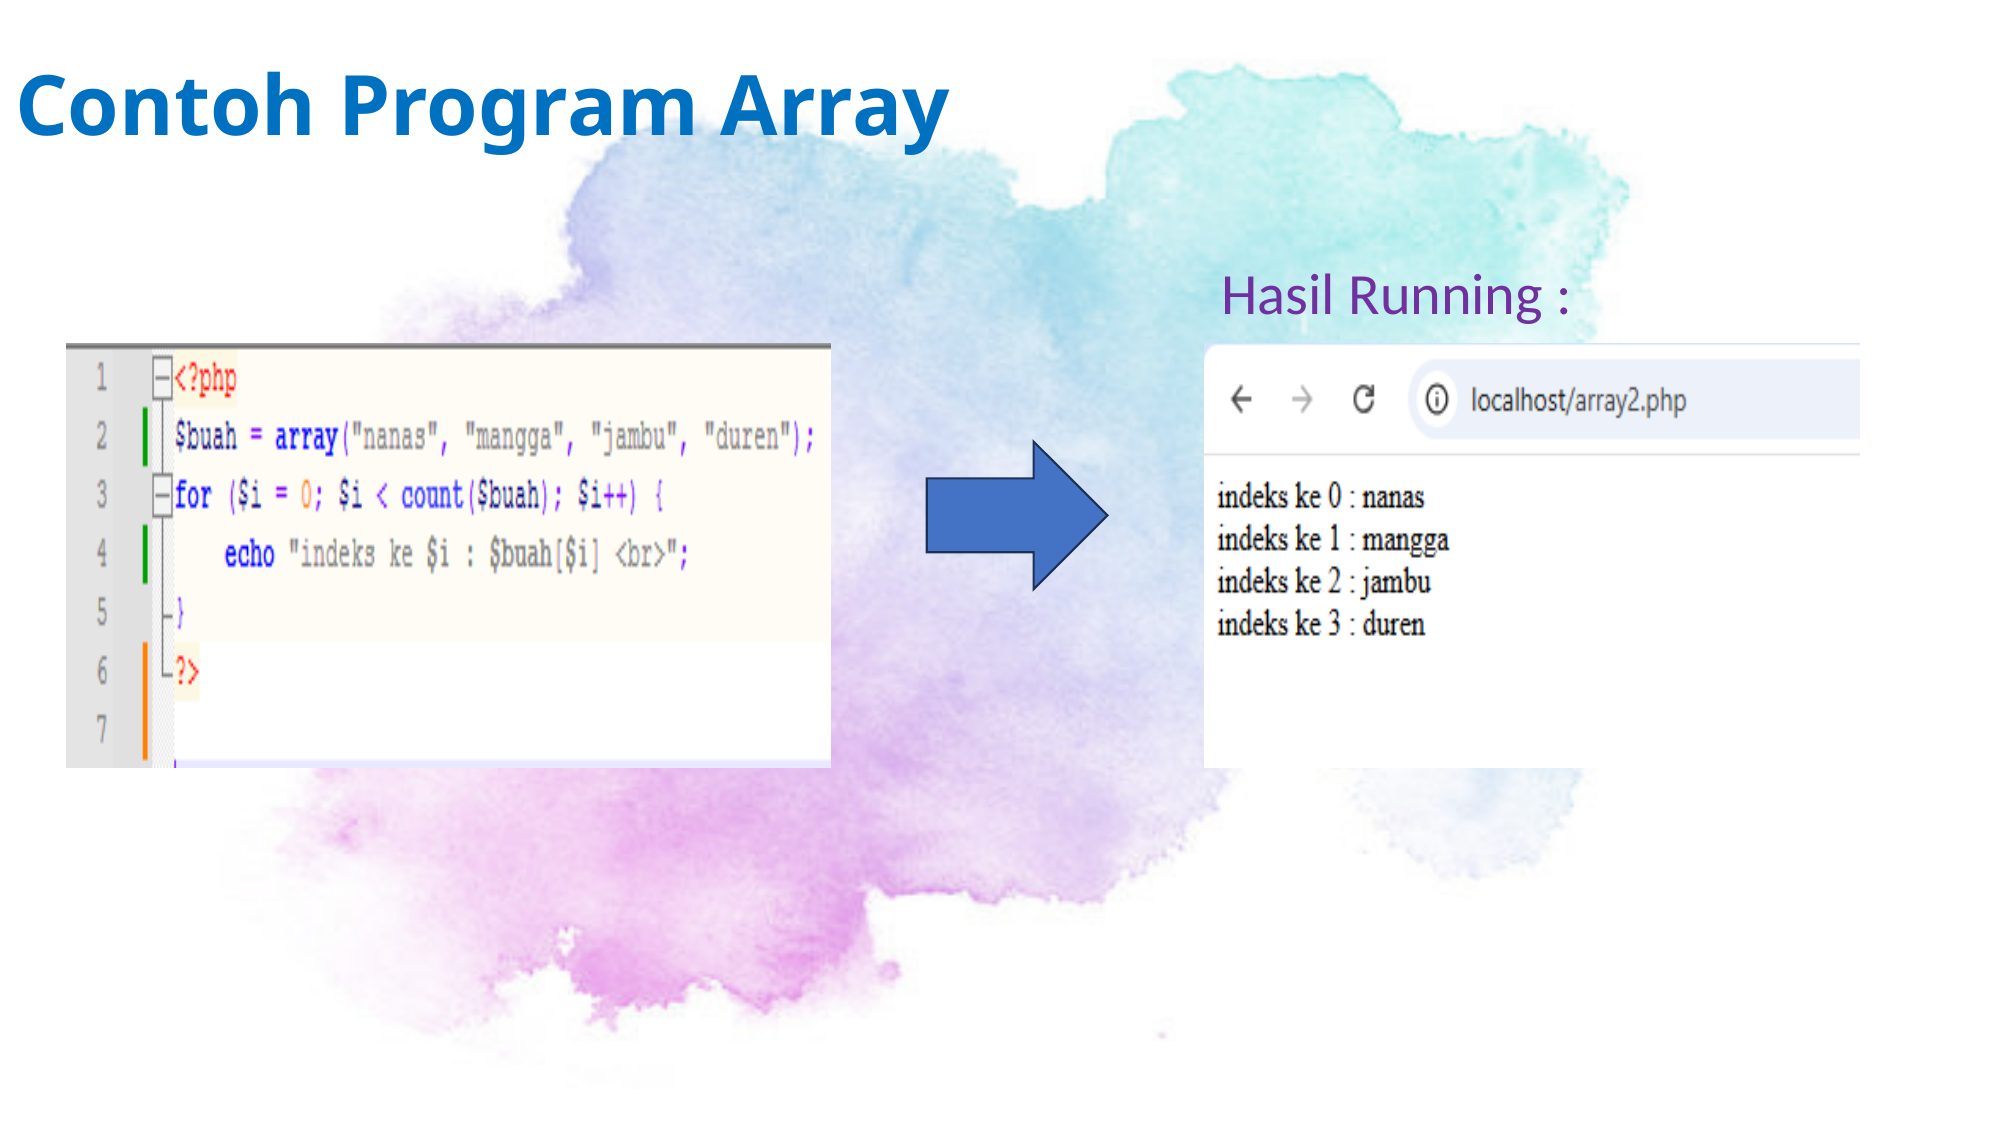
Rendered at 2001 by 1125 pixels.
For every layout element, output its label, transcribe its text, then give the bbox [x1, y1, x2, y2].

title Contoh Program Array [0, 0, 1269, 218]
picture [66, 36, 1860, 1089]
